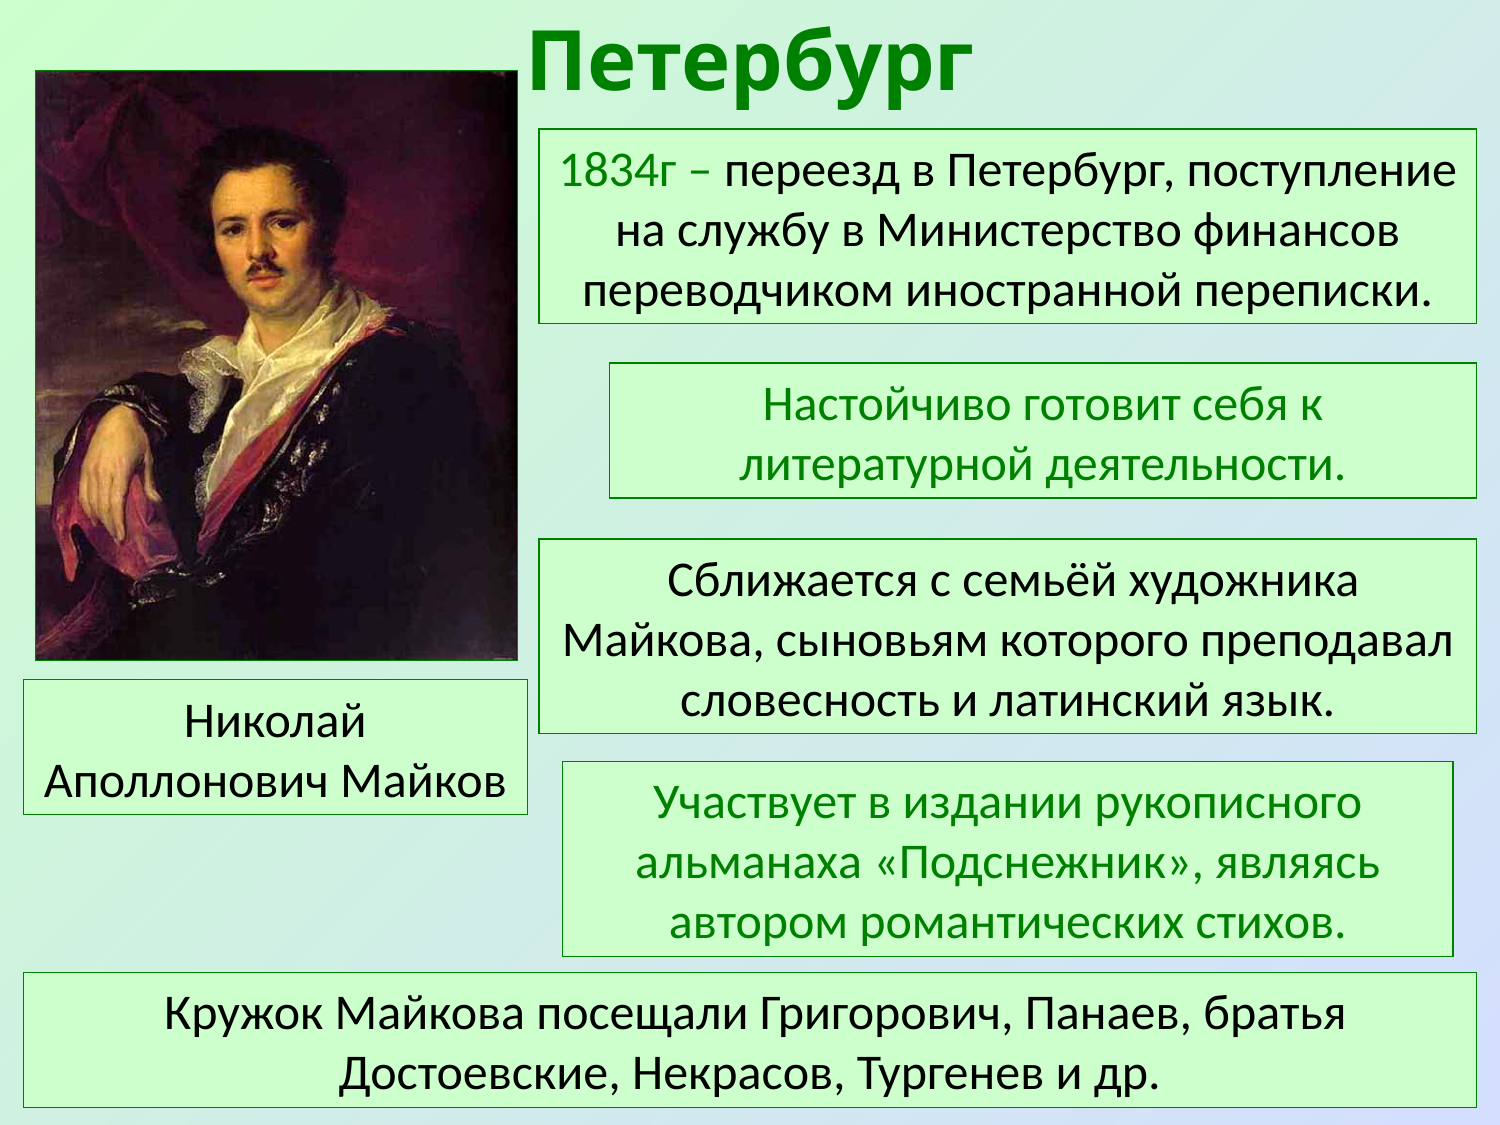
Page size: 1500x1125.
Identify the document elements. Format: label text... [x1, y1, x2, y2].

text_box Кружок Майкова посещали Григорович, Панаев, братья Достоевские, Некрасов, Тургенев и др. [23, 972, 1477, 1108]
text_box Настойчиво готовит себя к литературной деятельности. [609, 363, 1477, 498]
text_box Николай Аполлонович Майков [23, 679, 528, 815]
picture [34, 70, 519, 661]
text_box Сближается с семьёй художника Майкова, сыновьям которого преподавал словесность и латинский язык. [539, 538, 1477, 734]
text_box Участвует в издании рукописного альманаха «Подснежник», являясь автором романтических стихов. [562, 761, 1454, 957]
text_box 1834г – переезд в Петербург, поступление на службу в Министерство финансов переводчиком иностранной переписки. [539, 128, 1477, 324]
text_box Петербург [0, 0, 1500, 115]
